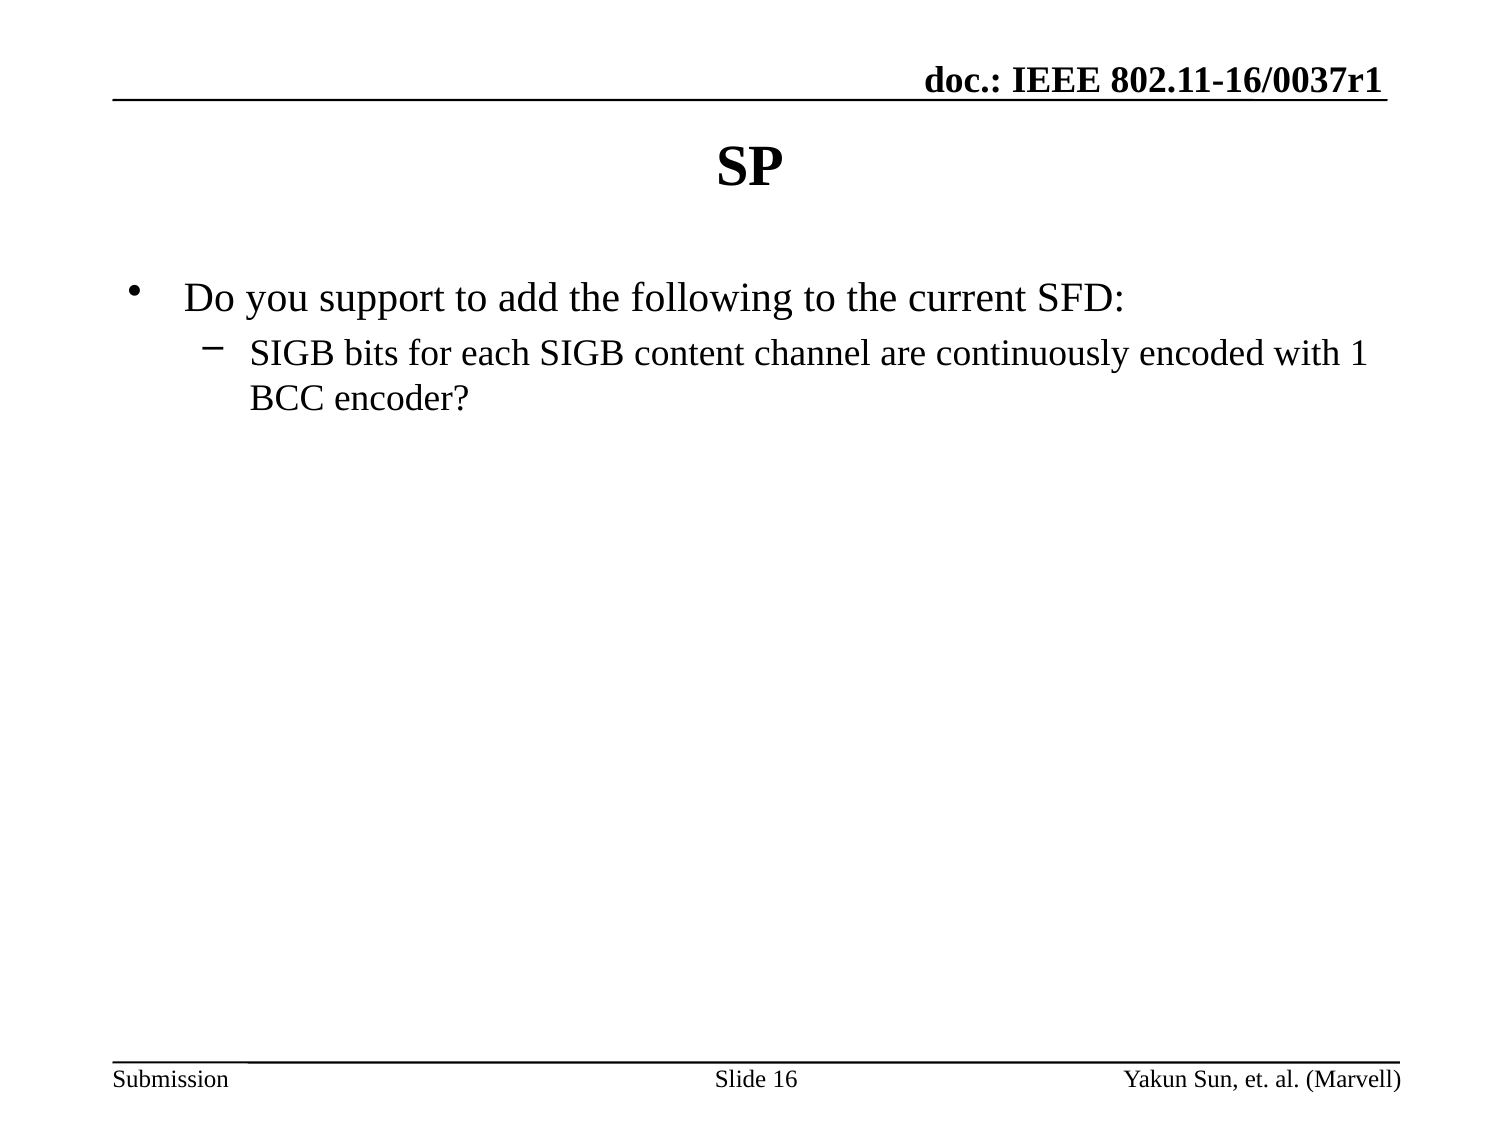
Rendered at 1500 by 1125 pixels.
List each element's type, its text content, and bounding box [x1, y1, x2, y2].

slide_number Slide 16 [712, 1061, 800, 1093]
footer Yakun Sun, et. al. (Marvell) [1057, 1061, 1402, 1093]
title SP [112, 112, 1388, 213]
list Do you support to add the following to the current SFD: SIGB bits for each SIGB content channel are continuously encoded with 1 BCC encoder? [112, 262, 1388, 1001]
